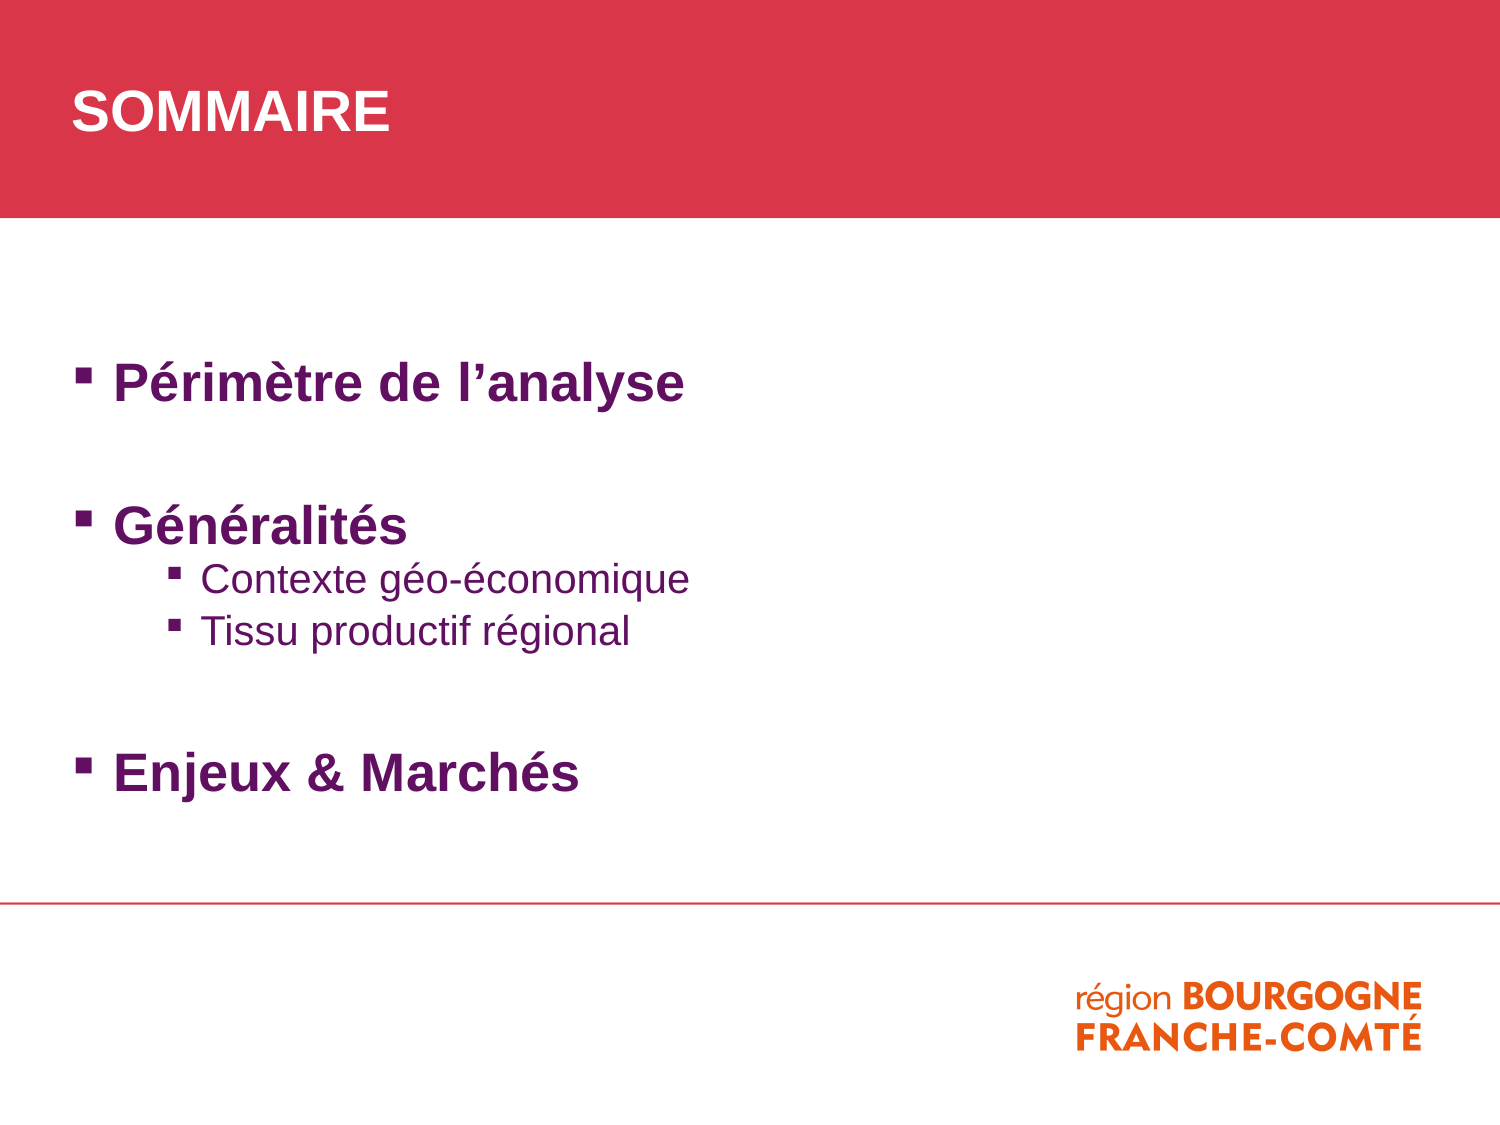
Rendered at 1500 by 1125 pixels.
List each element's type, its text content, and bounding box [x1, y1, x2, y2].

picture [0, 0, 1500, 1125]
title SOMMAIRE [56, 17, 1476, 206]
list Périmètre de l’analyse Généralités Contexte géo-économique Tissu productif régional Enjeux & Marchés [56, 255, 1476, 886]
